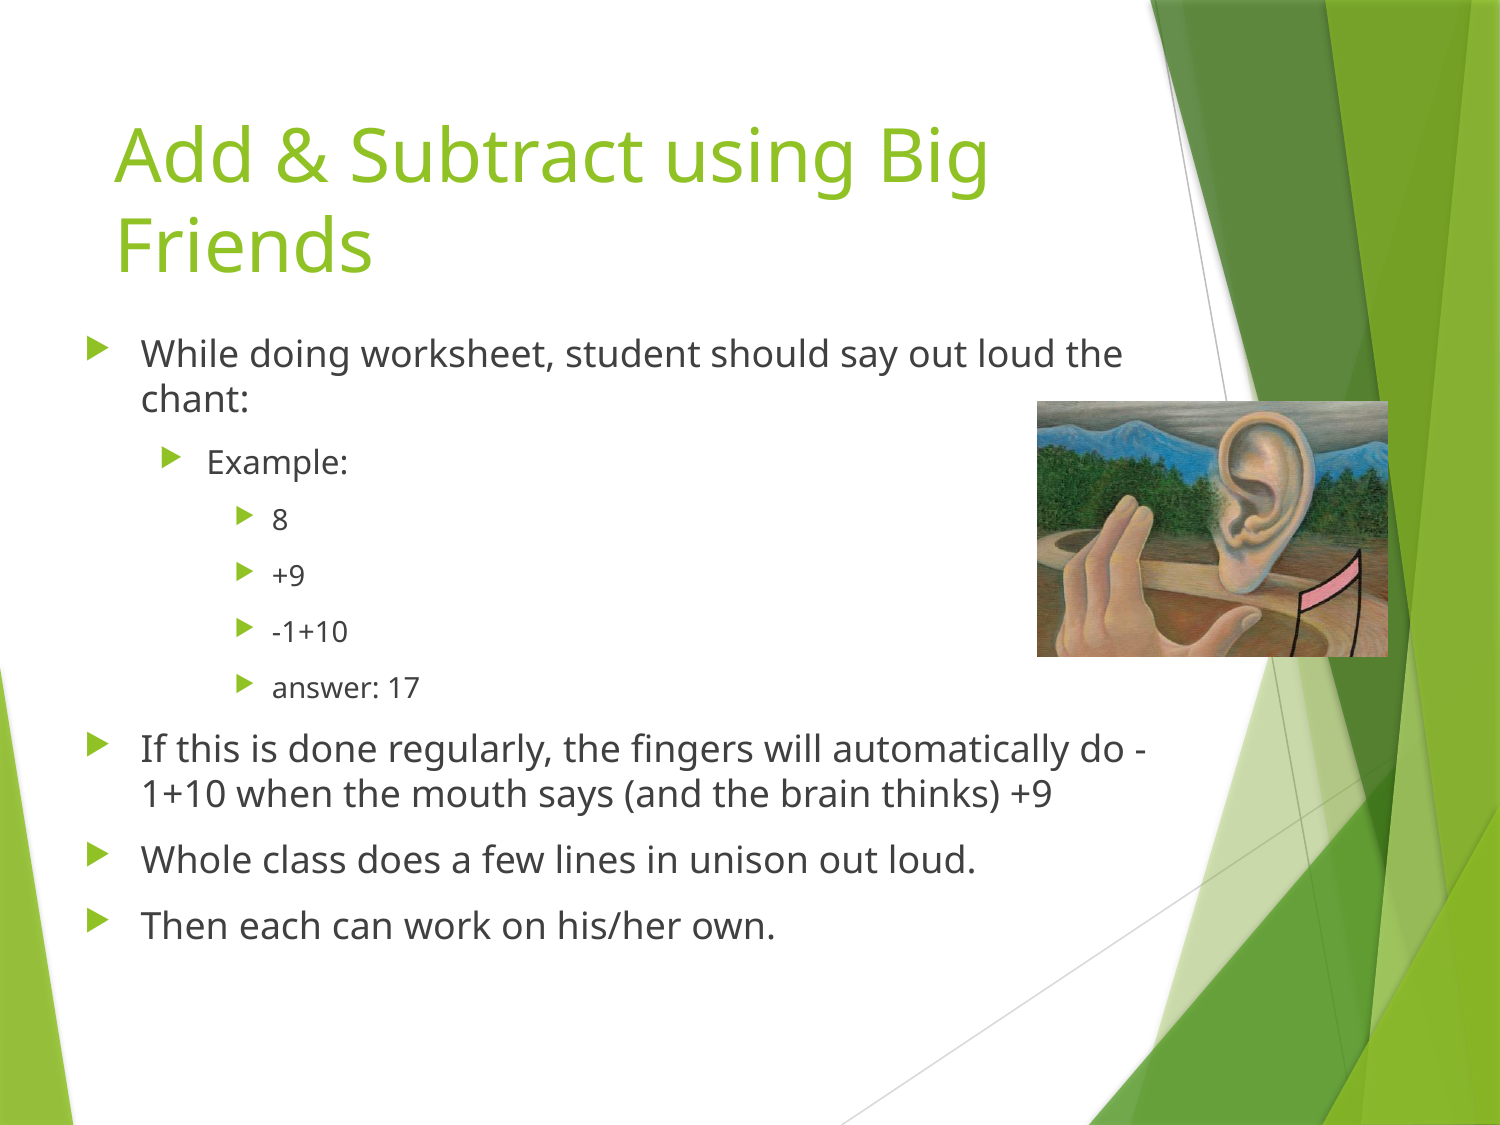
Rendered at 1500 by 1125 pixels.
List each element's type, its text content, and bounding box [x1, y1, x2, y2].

title Add & Subtract using Big Friends [99, 99, 1142, 317]
list While doing worksheet, student should say out loud the chant: Example: 8 +9 -1+10 answer: 17 If this is done regularly, the fingers will automatically do -1+10 when the mouth says (and the brain thinks) +9 Whole class does a few lines in unison out loud. Then each can work on his/her own. [69, 322, 1245, 993]
picture [1036, 400, 1388, 657]
